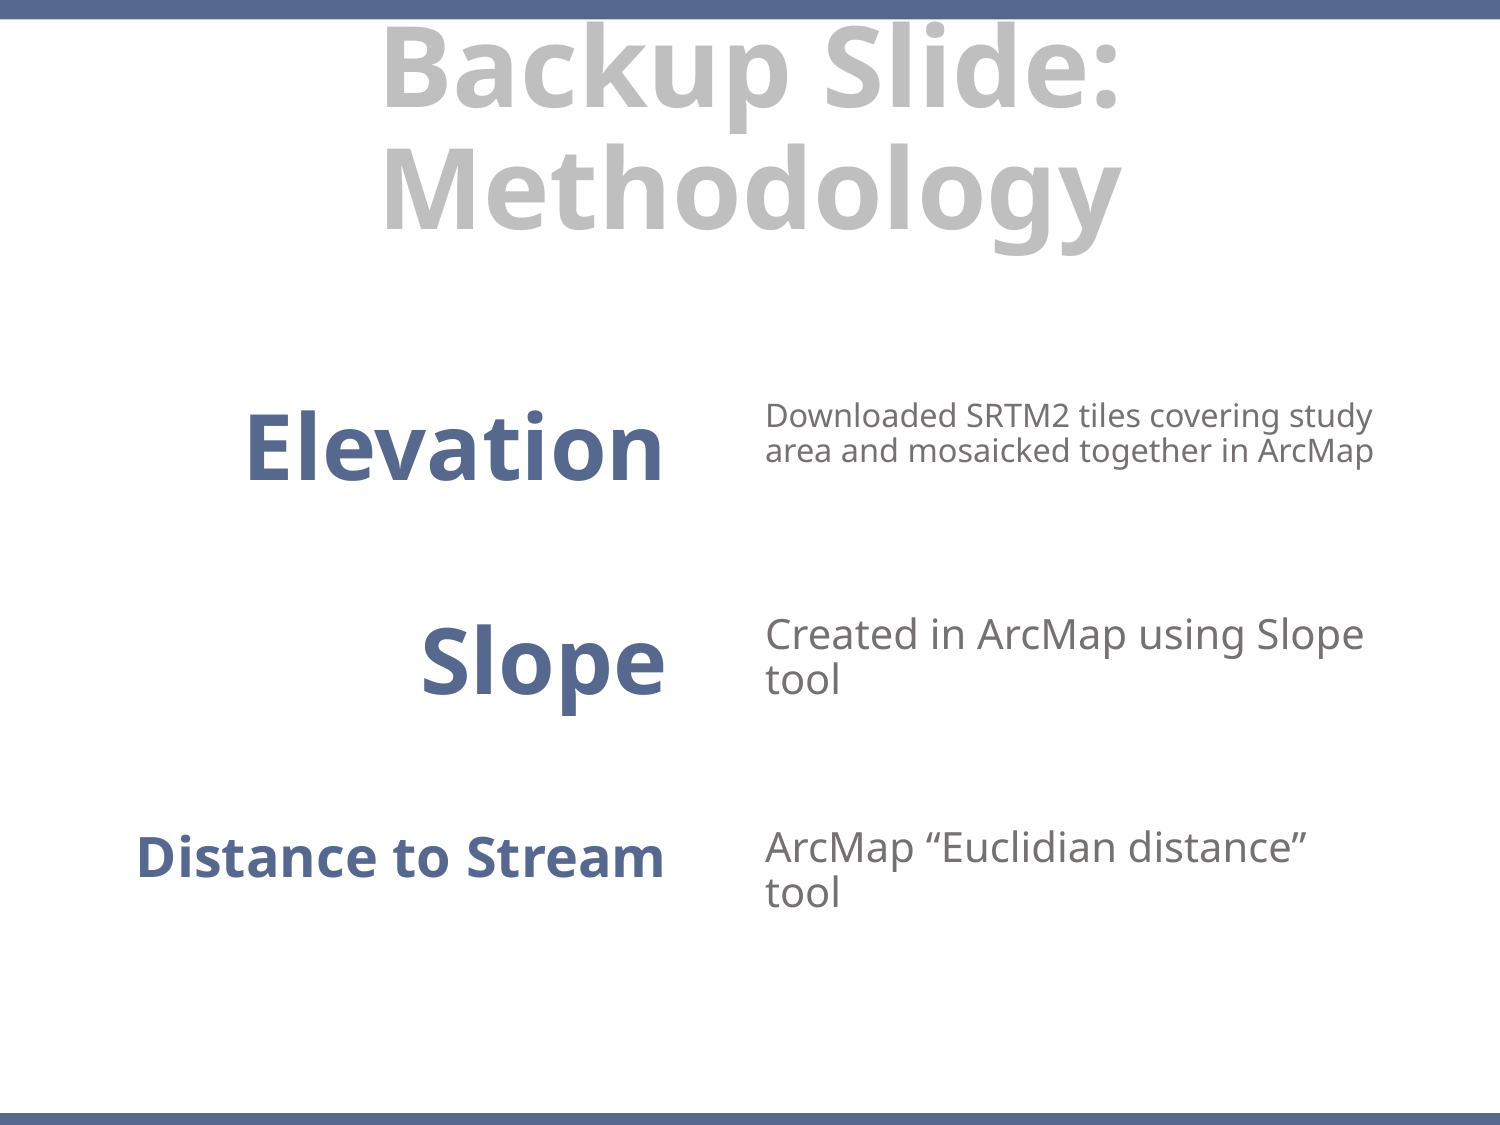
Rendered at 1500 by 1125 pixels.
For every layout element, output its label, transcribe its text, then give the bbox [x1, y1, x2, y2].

list Slope [97, 607, 683, 734]
list Distance to Stream [97, 821, 683, 948]
list Backup Slide: Methodology [52, 109, 1448, 261]
list ArcMap “Euclidian distance” tool [750, 819, 1398, 935]
list Created in ArcMap using Slope tool [750, 605, 1398, 722]
list Elevation [97, 393, 683, 520]
list Downloaded SRTM2 tiles covering study area and mosaicked together in ArcMap [750, 391, 1398, 508]
